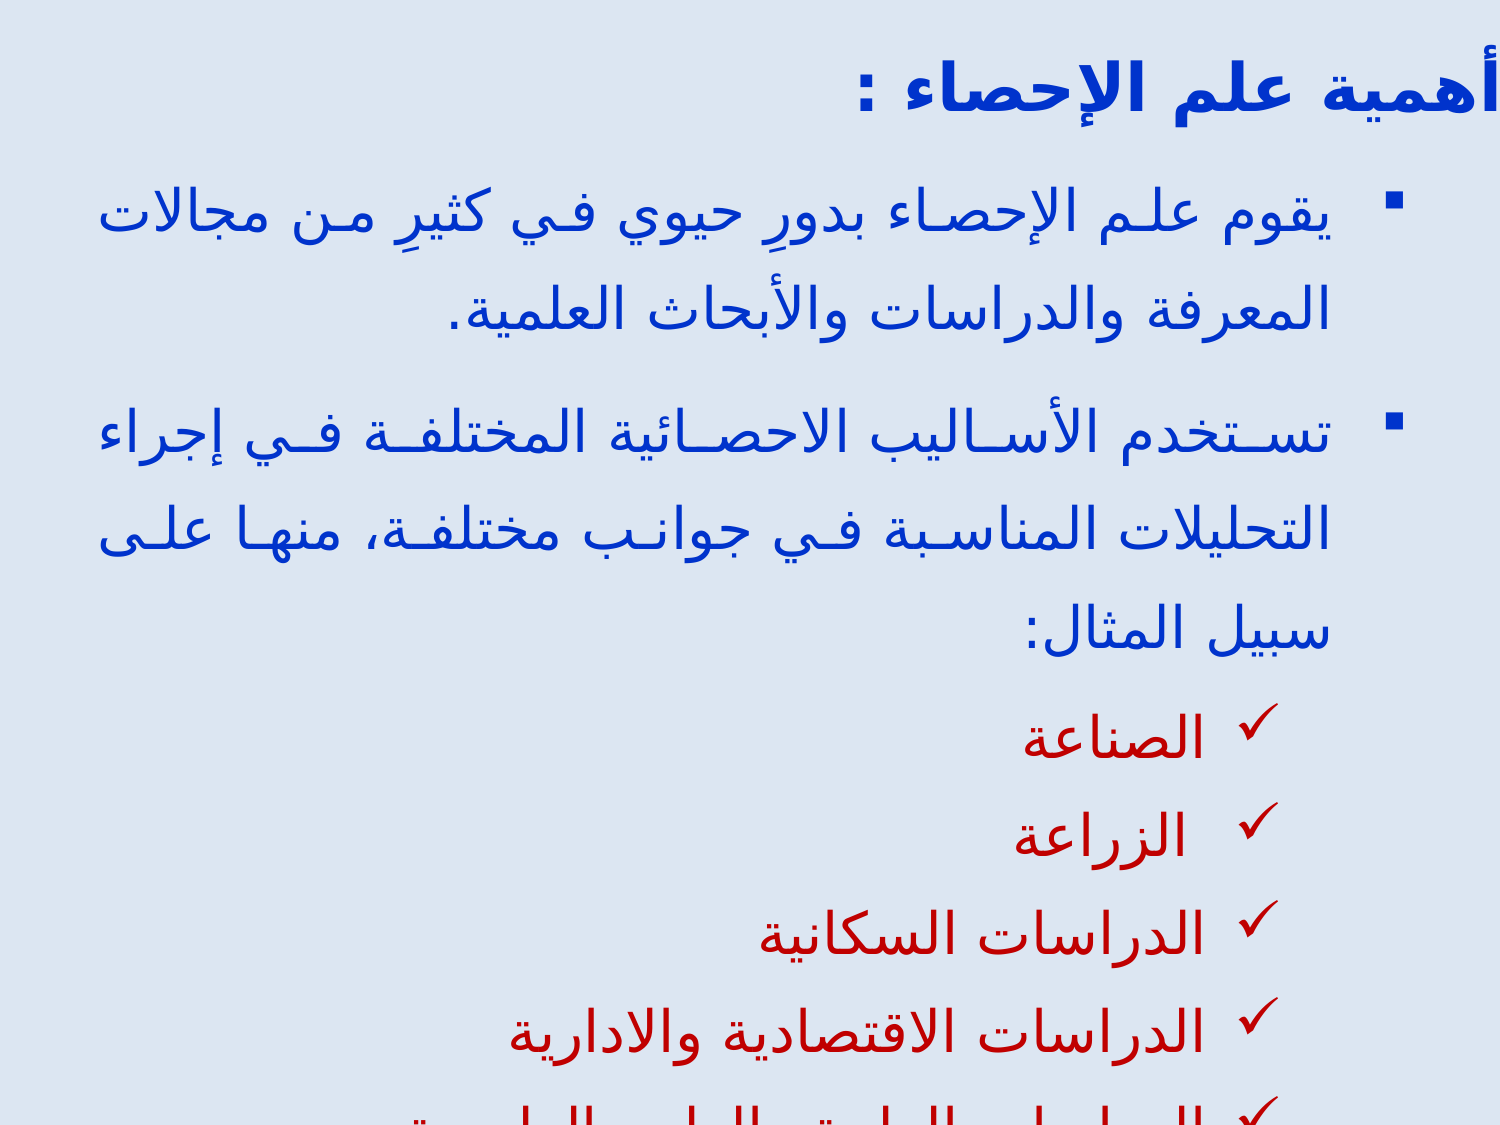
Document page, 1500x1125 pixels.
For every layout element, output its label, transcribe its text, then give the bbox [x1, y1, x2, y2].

text_box يقوم علم الإحصاء بدورِ حيوي في كثيرِ من مجالات المعرفة والدراسات والأبحاث العلمية. تستخدم الأساليب الاحصائية المختلفة في إجراء التحليلات المناسبة في جوانب مختلفة، منها على سبيل المثال: الصناعة الزراعة الدراسات السكانية الدراسات الاقتصادية والادارية الدراسات الطبية والعلوم الطبيعية [82, 137, 1423, 1125]
text_box أهمية علم الإحصاء : [838, 37, 1500, 133]
